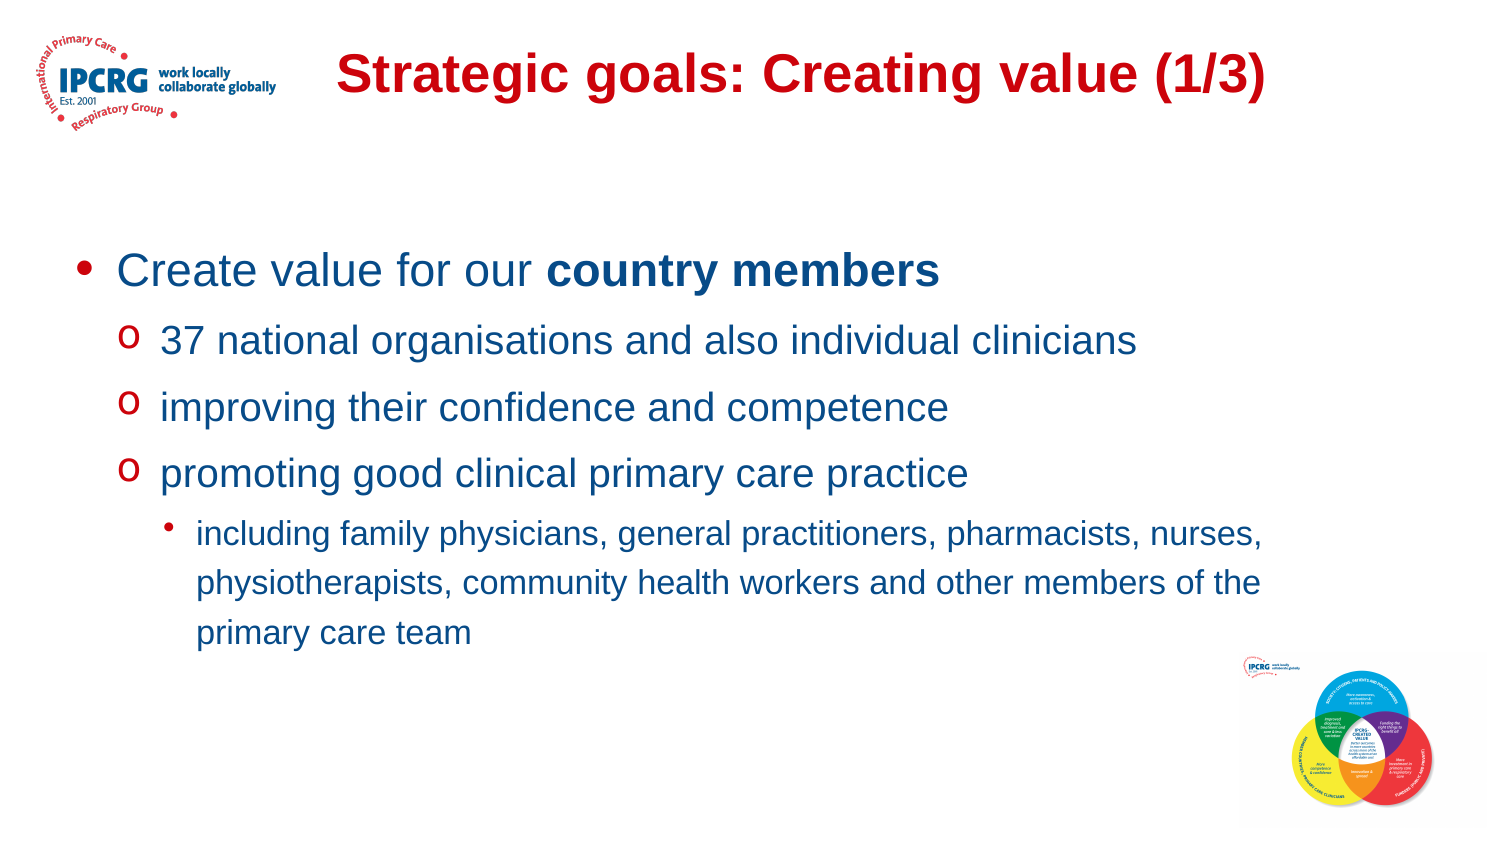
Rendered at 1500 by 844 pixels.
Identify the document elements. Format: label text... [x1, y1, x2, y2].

list Create value for our country members 37 national organisations and also individual clinicians improving their confidence and competence promoting good clinical primary care practice including family physicians, general practitioners, pharmacists, nurses, physiotherapists, community health workers and other members of the primary care team [58, 221, 1335, 653]
title Strategic goals: Creating value (1/3) [321, 29, 1500, 124]
picture [36, 36, 276, 131]
picture [1239, 652, 1488, 828]
